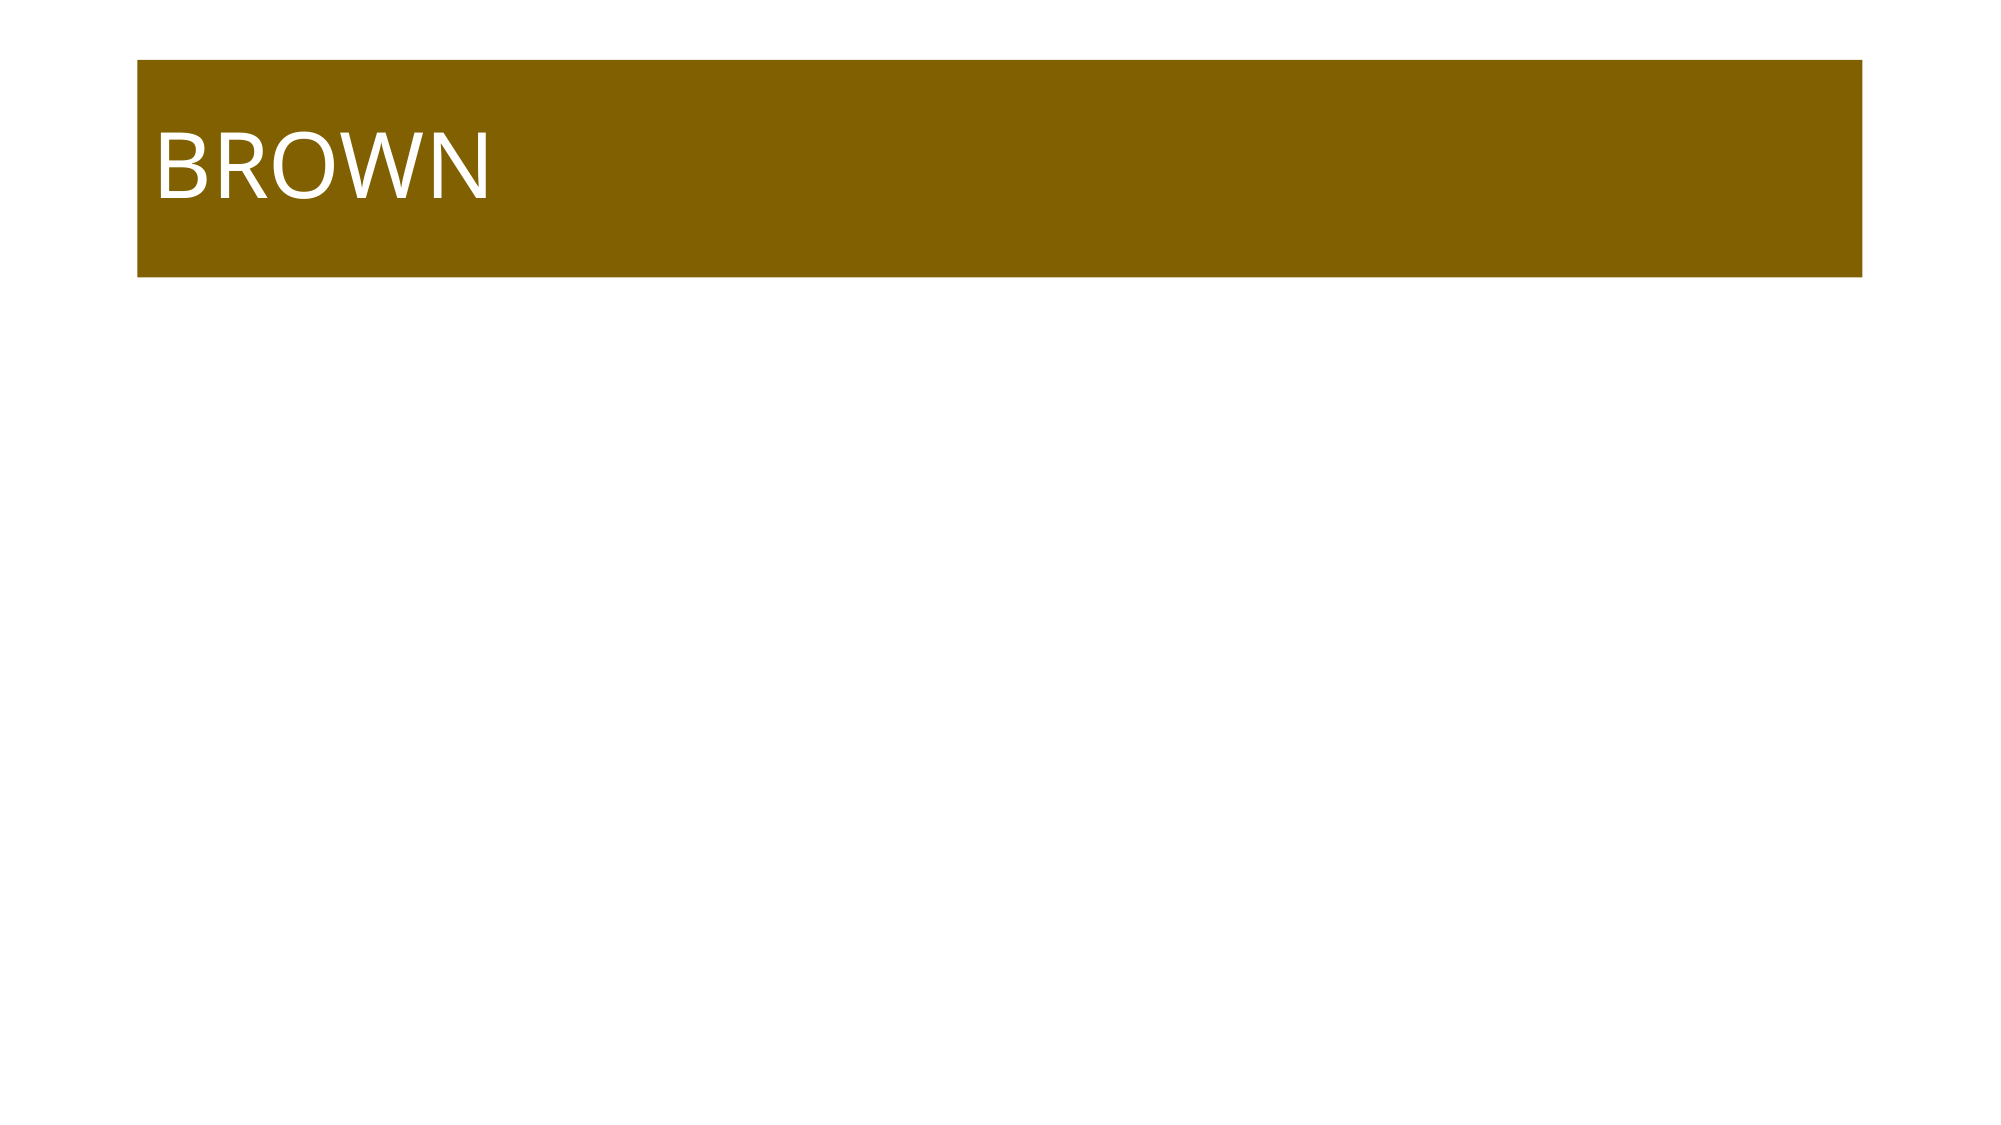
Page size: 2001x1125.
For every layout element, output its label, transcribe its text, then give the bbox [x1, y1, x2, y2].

title BROWN [137, 59, 1863, 278]
